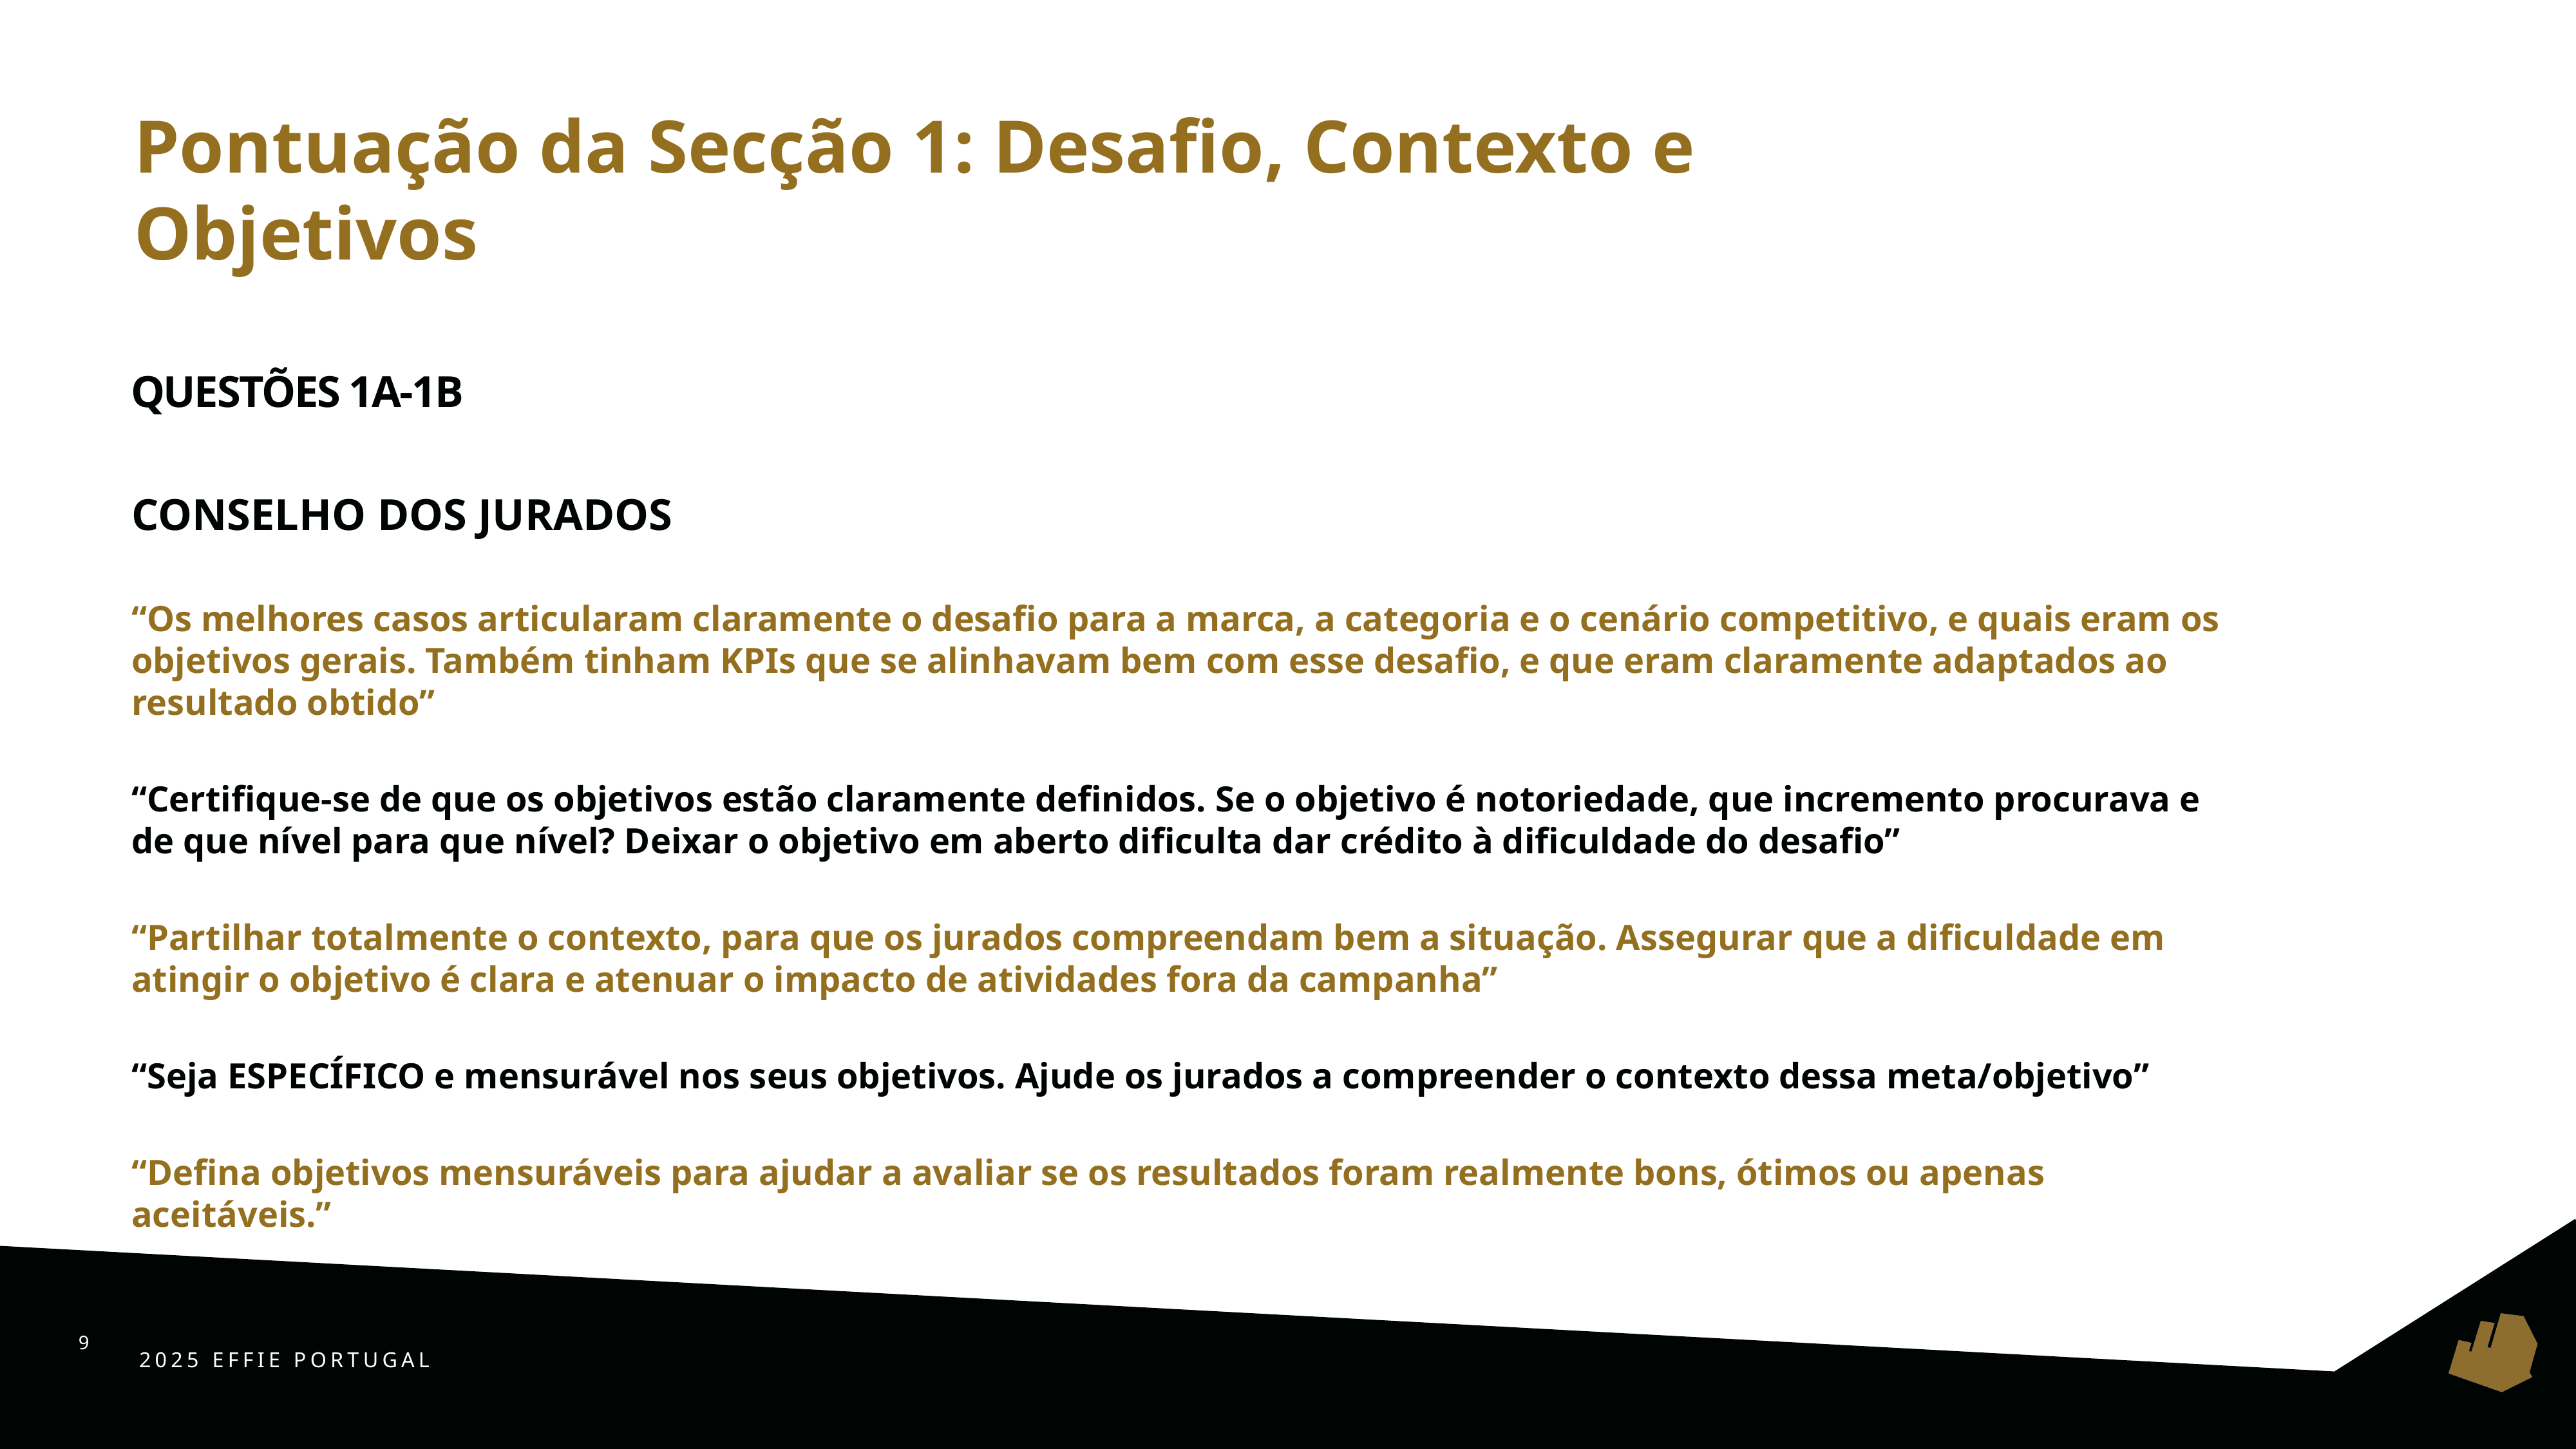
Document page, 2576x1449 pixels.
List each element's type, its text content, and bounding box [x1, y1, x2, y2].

slide_number 9 [69, 1326, 118, 1367]
picture [2448, 1312, 2538, 1394]
text_box Pontuação da Secção 1: Desafio, Contexto e Objetivos [128, 95, 1858, 280]
text_box [125, 968, 2260, 1153]
title QUESTÕES 1A-1B [125, 358, 970, 439]
text_box CONSELHO DOS JURADOS “Os melhores casos articularam claramente o desafio para a marca, a categoria e o cenário competitivo, e quais eram os objetivos gerais. Também tinham KPIs que se alinhavam bem com esse desafio, e que eram claramente adaptados ao resultado obtido” “Certifique-se de que os objetivos estão claramente definidos. Se o objetivo é notoriedade, que incremento procurava e de que nível para que nível? Deixar o objetivo em aberto dificulta dar crédito à dificuldade do desafio” “Partilhar totalmente o contexto, para que os jurados compreendam bem a situação. Assegurar que a dificuldade em atingir o objetivo é clara e atenuar o impacto de atividades fora da campanha” “Seja ESPECÍFICO e mensurável nos seus objetivos. Ajude os jurados a compreender o contexto dessa meta/objetivo” “Defina objetivos mensuráveis para ajudar a avaliar se os resultados foram realmente bons, ótimos ou apenas aceitáveis.” [128, 480, 2264, 1220]
